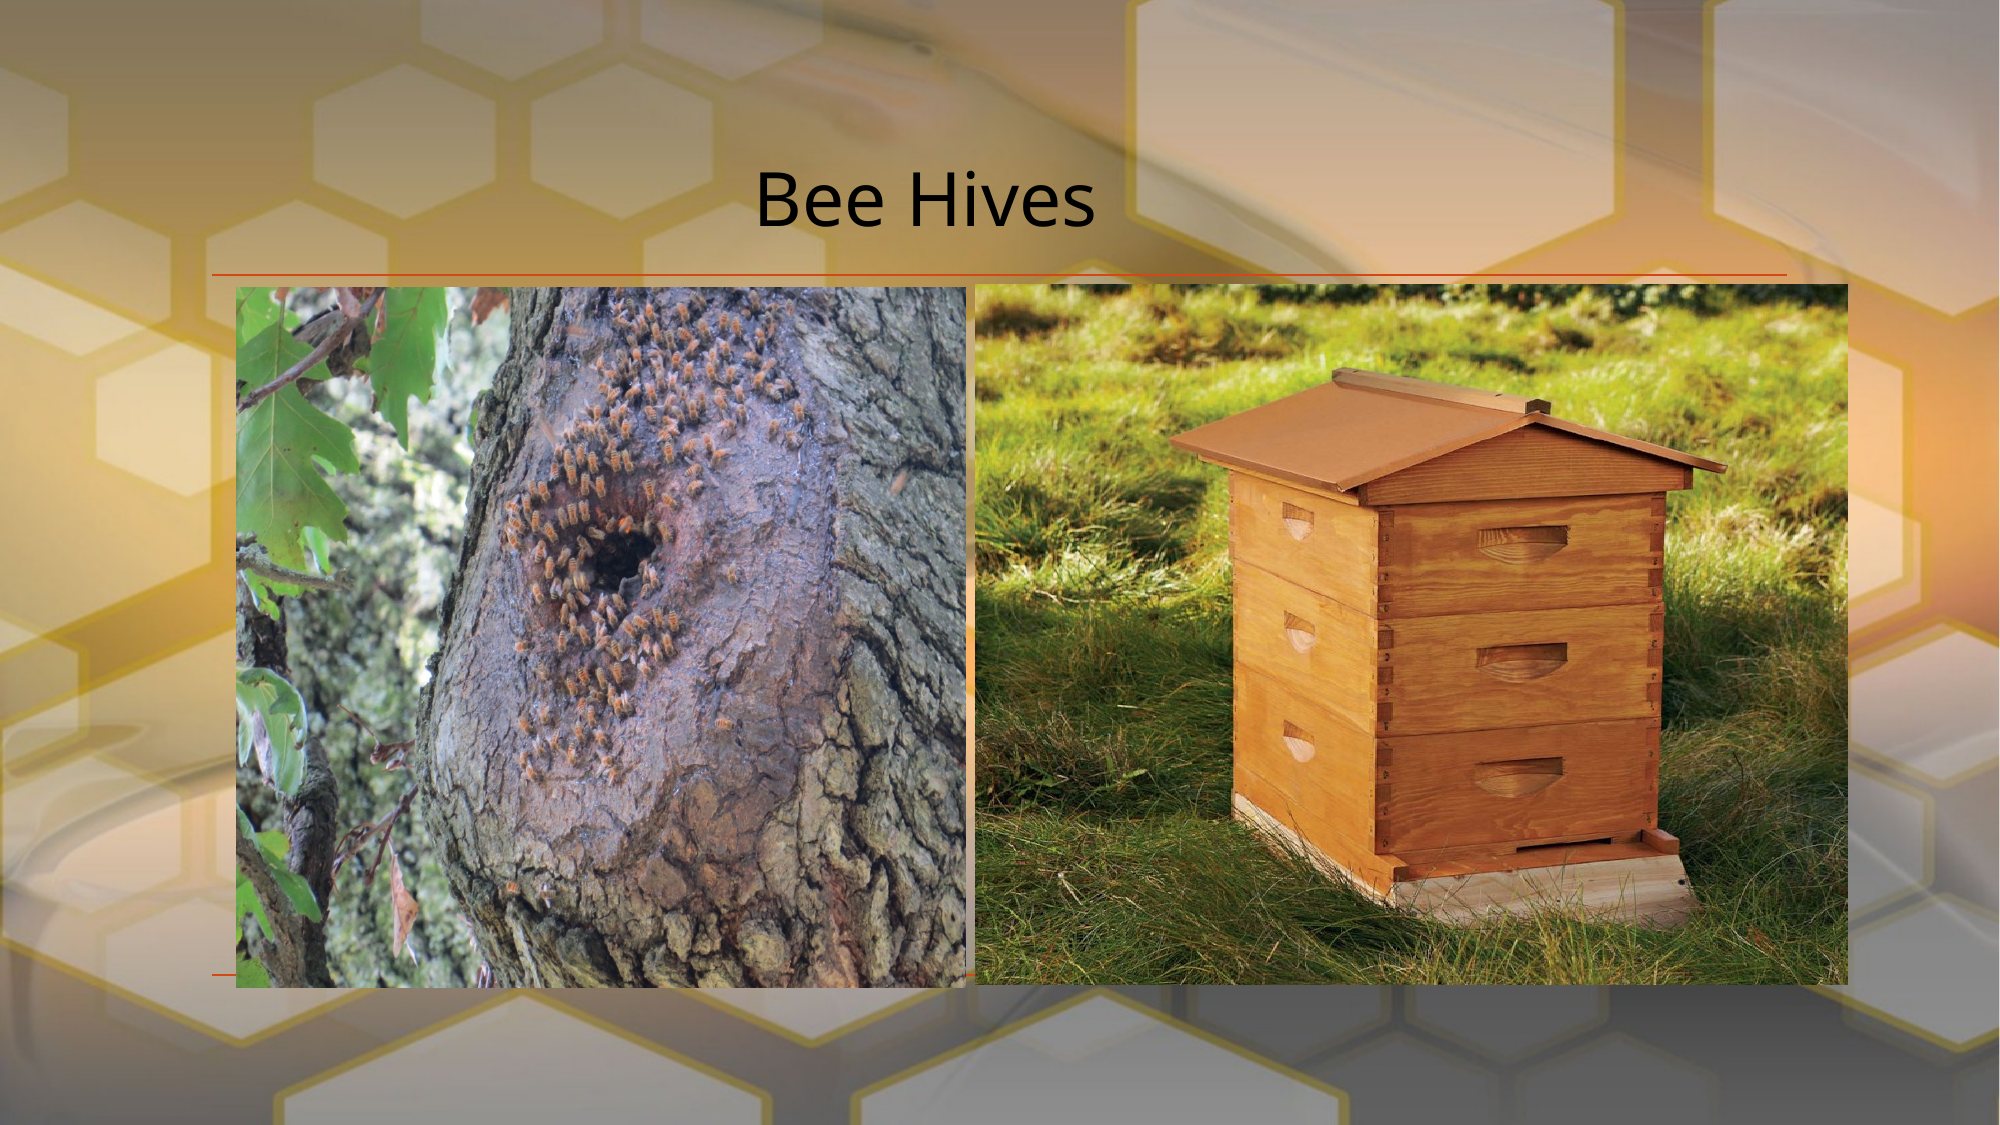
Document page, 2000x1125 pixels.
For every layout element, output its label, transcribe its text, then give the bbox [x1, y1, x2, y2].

title Bee Hives [212, 62, 1788, 250]
table_header [212, 276, 1000, 974]
picture [0, 0, 2000, 1125]
table_header [1000, 276, 1787, 284]
